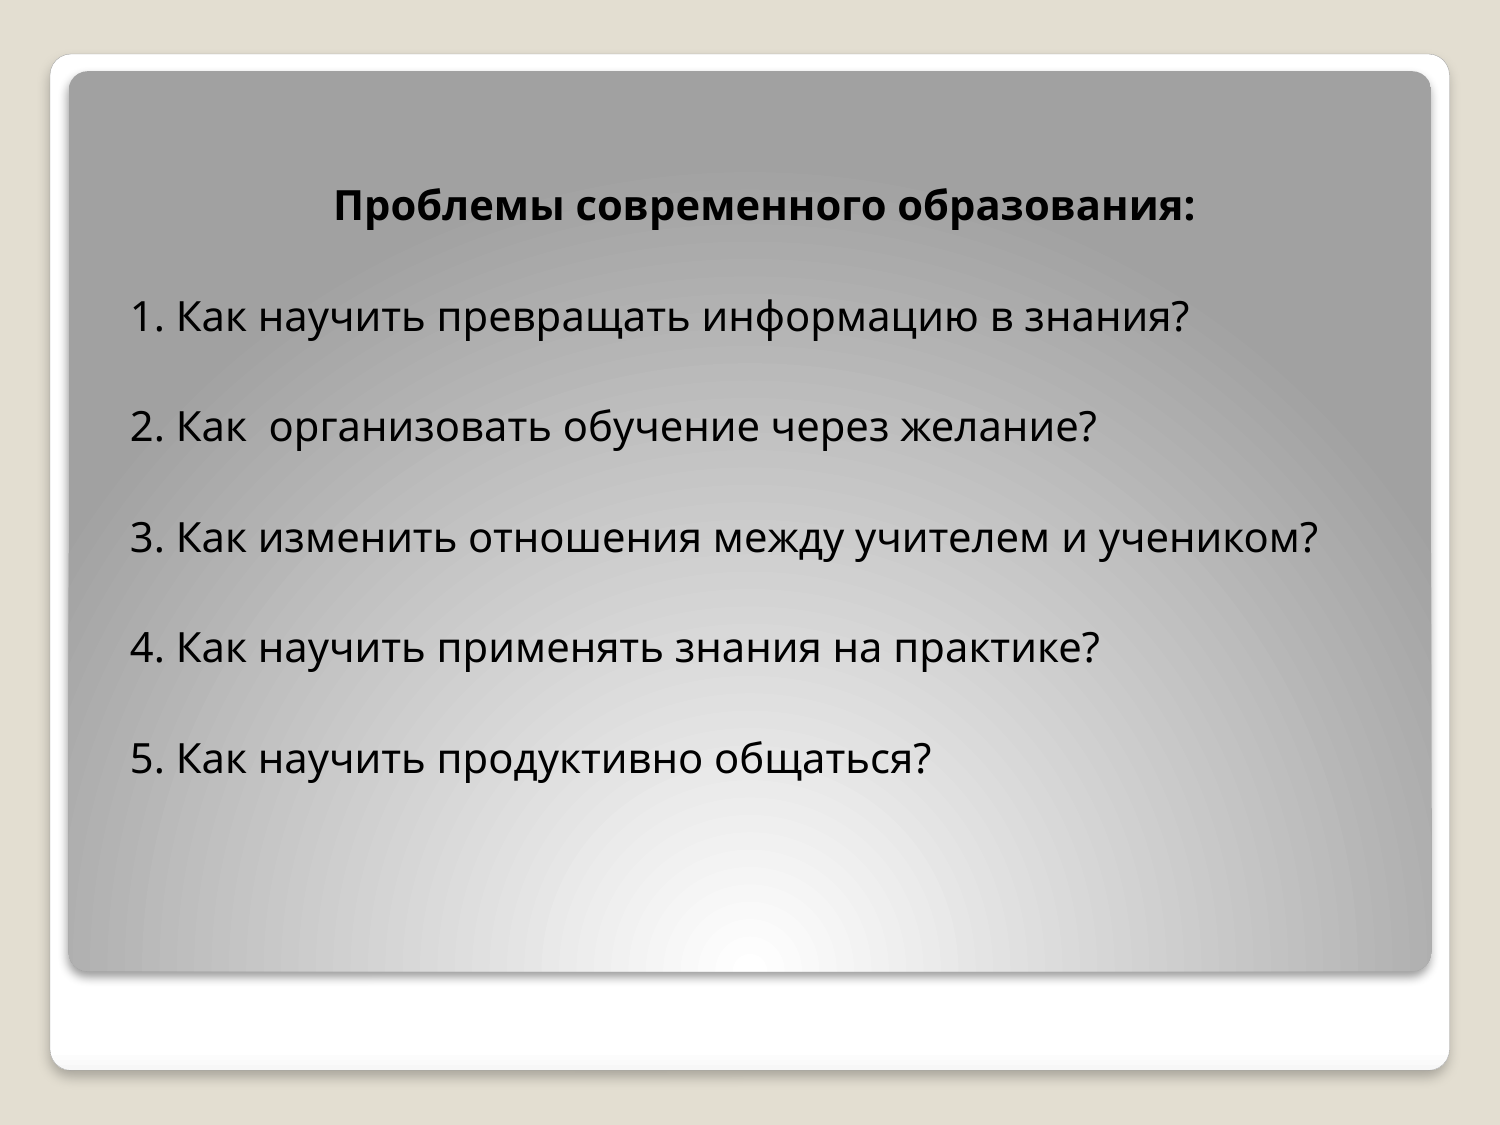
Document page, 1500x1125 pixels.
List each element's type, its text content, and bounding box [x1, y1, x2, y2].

list Проблемы современного образования: 1. Как научить превращать информацию в знания? 2. Как организовать обучение через желание? 3. Как изменить отношения между учителем и учеником? 4. Как научить применять знания на практике? 5. Как научить продуктивно общаться? [82, 164, 1432, 874]
